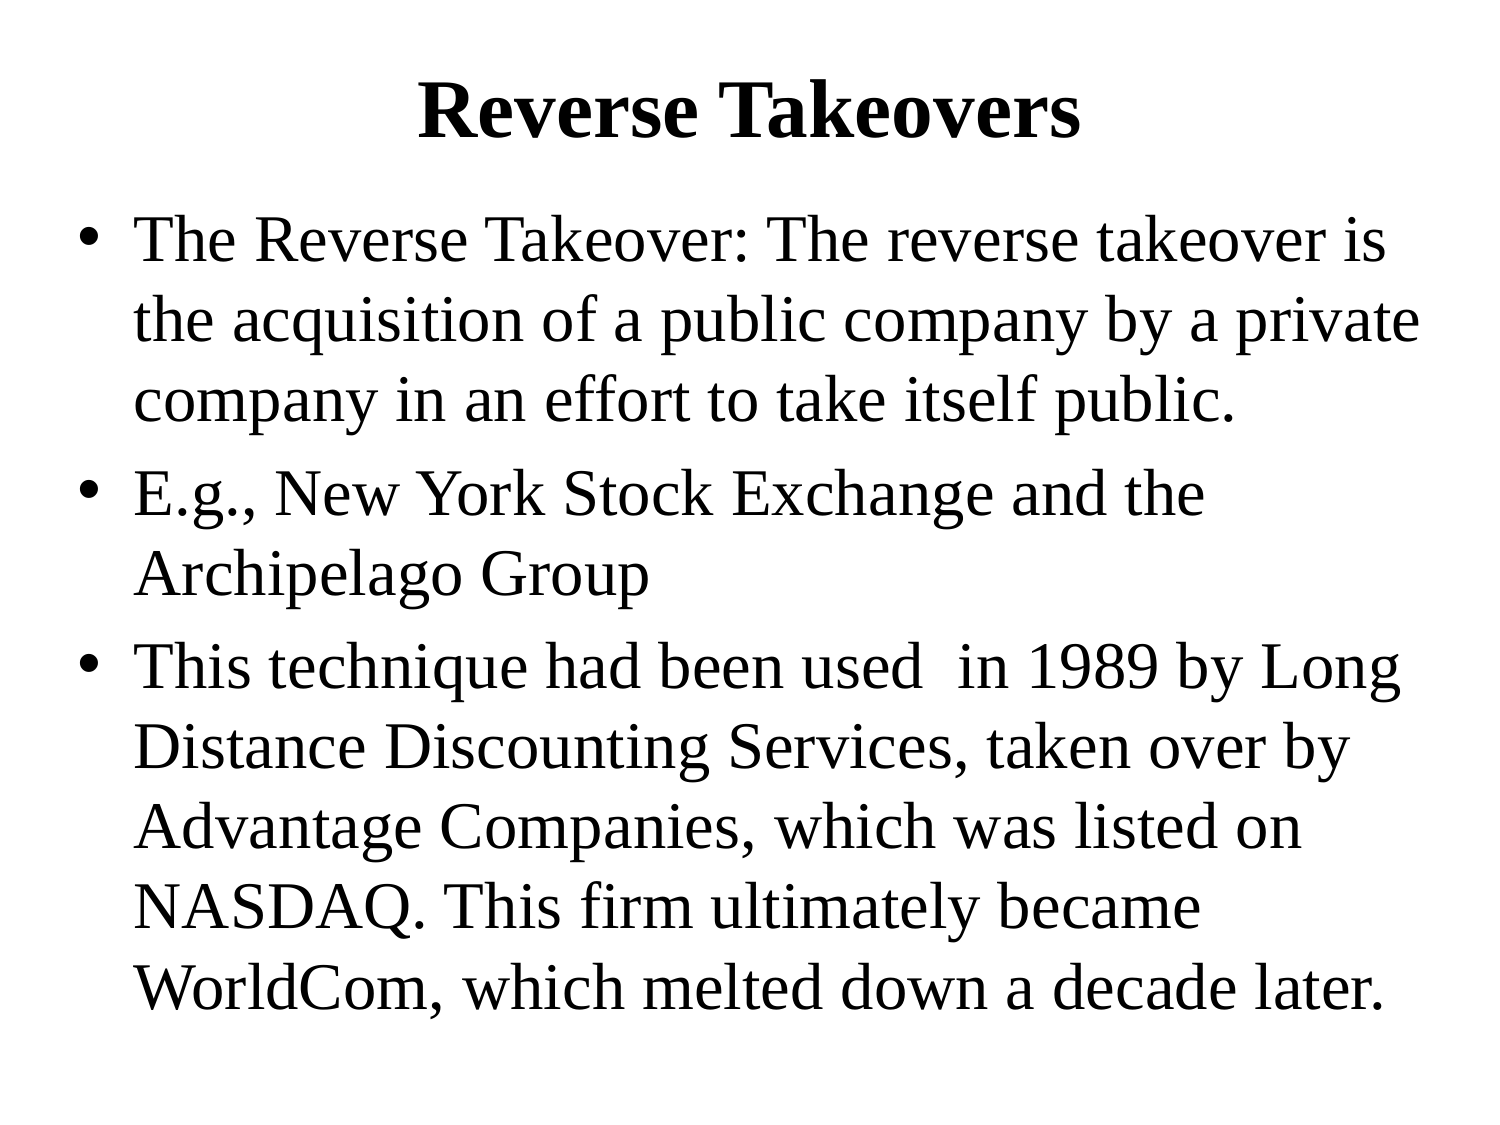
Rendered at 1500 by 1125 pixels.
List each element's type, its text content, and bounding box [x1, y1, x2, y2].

title Reverse Takeovers [75, 45, 1425, 163]
list The Reverse Takeover: The reverse takeover is the acquisition of a public company by a private company in an effort to take itself public. E.g., New York Stock Exchange and the Archipelago Group This technique had been used in 1989 by Long Distance Discounting Services, taken over by Advantage Companies, which was listed on NASDAQ. This firm ultimately became WorldCom, which melted down a decade later. [62, 187, 1463, 1088]
